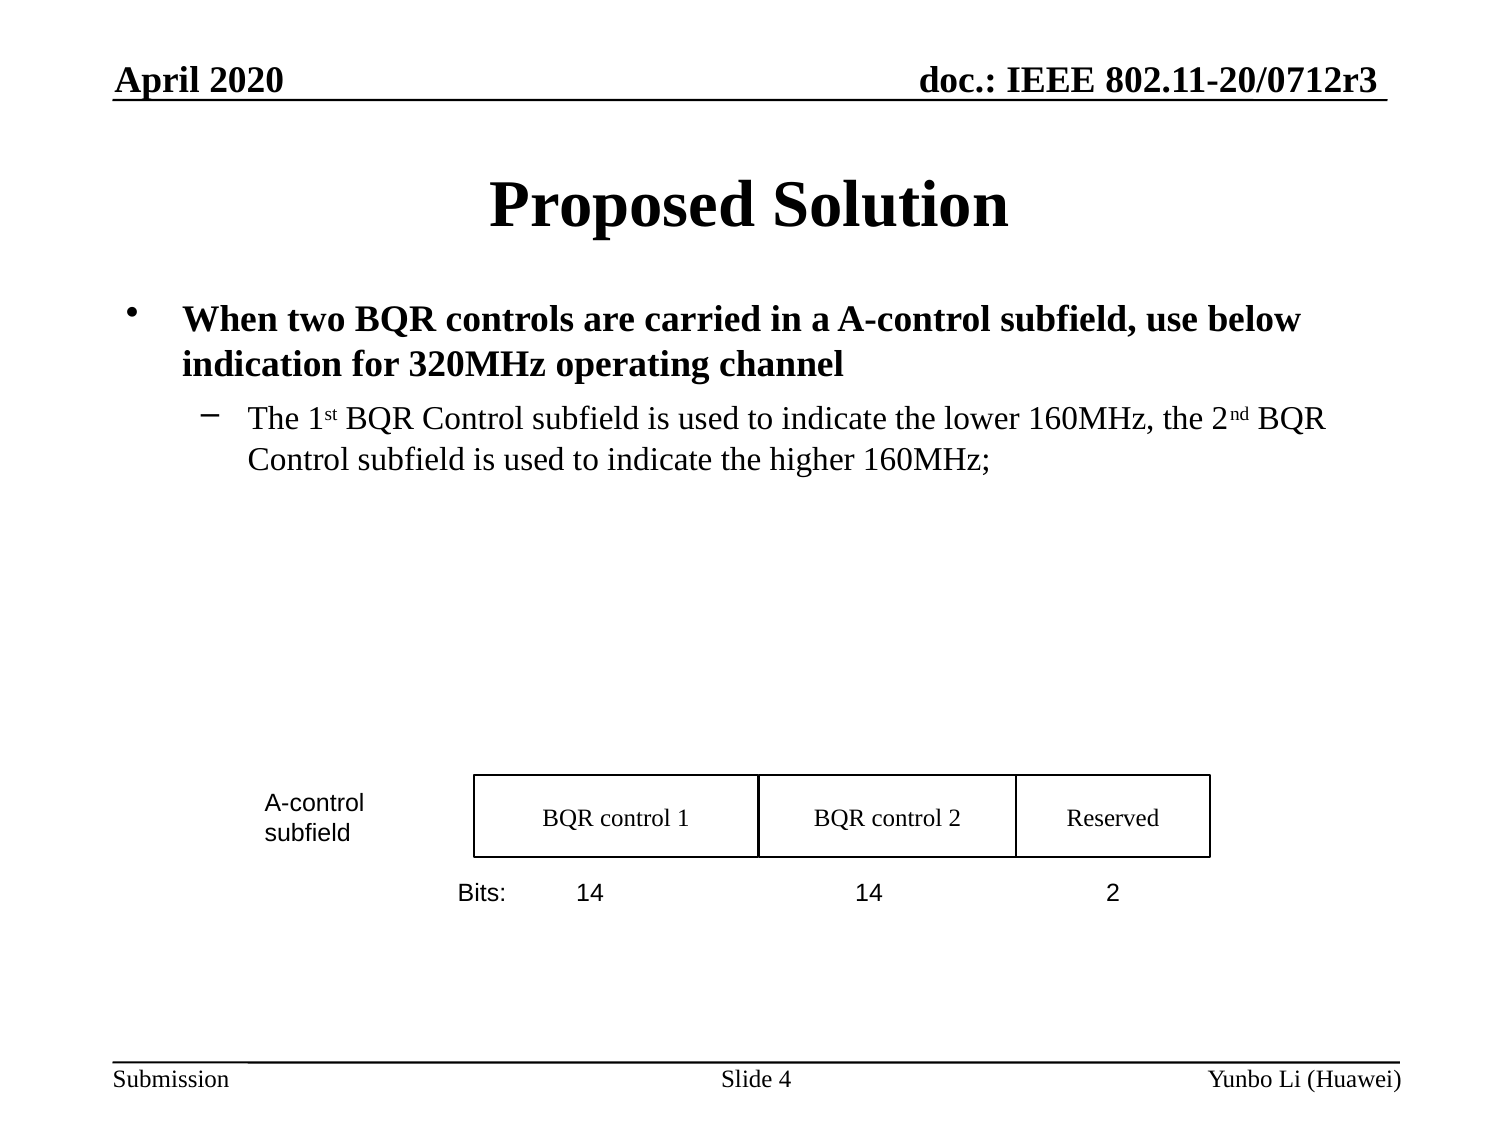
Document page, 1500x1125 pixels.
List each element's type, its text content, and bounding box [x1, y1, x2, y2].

text_box BQR control 2 [757, 773, 1014, 859]
title Proposed Solution [112, 112, 1388, 288]
slide_number Slide 4 [712, 1061, 800, 1093]
text_box Bits: 14 14 2 [442, 868, 1138, 914]
text_box A-control subfield [249, 779, 444, 854]
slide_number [114, 54, 286, 101]
text_box Reserved [1014, 773, 1212, 859]
footer Yunbo Li (Huawei) [1204, 1061, 1402, 1093]
list When two BQR controls are carried in a A-control subfield, use below indication for 320MHz operating channel The 1st BQR Control subfield is used to indicate the lower 160MHz, the 2nd BQR Control subfield is used to indicate the higher 160MHz; [110, 286, 1386, 1063]
text_box BQR control 1 [472, 773, 757, 859]
